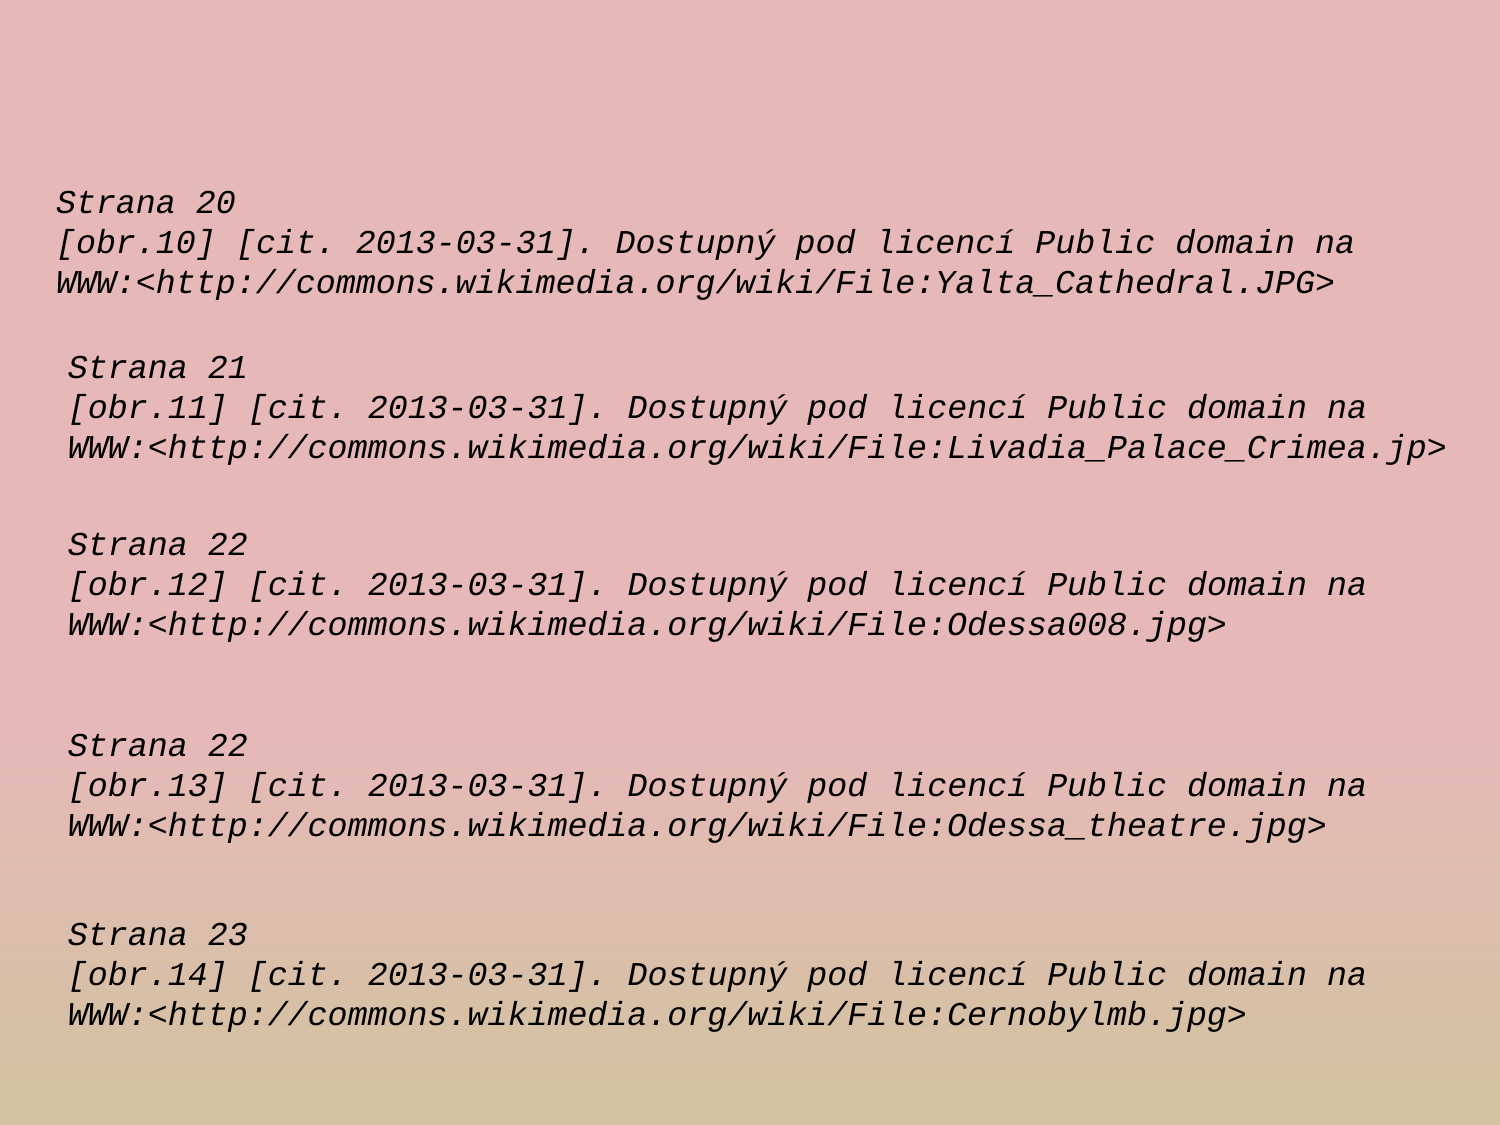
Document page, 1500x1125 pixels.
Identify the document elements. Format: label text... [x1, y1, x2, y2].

text_box Strana 21 [obr.11] [cit. 2013-03-31]. Dostupný pod licencí Public domain na WWW:<http://commons.wikimedia.org/wiki/File:Livadia_Palace_Crimea.jp> [53, 338, 1500, 473]
text_box Strana 20 [obr.10] [cit. 2013-03-31]. Dostupný pod licencí Public domain na WWW:<http://commons.wikimedia.org/wiki/File:Yalta_Cathedral.JPG> [41, 172, 1436, 308]
text_box Strana 22 [obr.13] [cit. 2013-03-31]. Dostupný pod licencí Public domain na WWW:<http://commons.wikimedia.org/wiki/File:Odessa_theatre.jpg> [53, 715, 1447, 851]
text_box Strana 22 [obr.12] [cit. 2013-03-31]. Dostupný pod licencí Public domain na WWW:<http://commons.wikimedia.org/wiki/File:Odessa008.jpg> [53, 515, 1500, 650]
text_box Strana 23 [obr.14] [cit. 2013-03-31]. Dostupný pod licencí Public domain na WWW:<http://commons.wikimedia.org/wiki/File:Cernobylmb.jpg> [53, 905, 1447, 1040]
